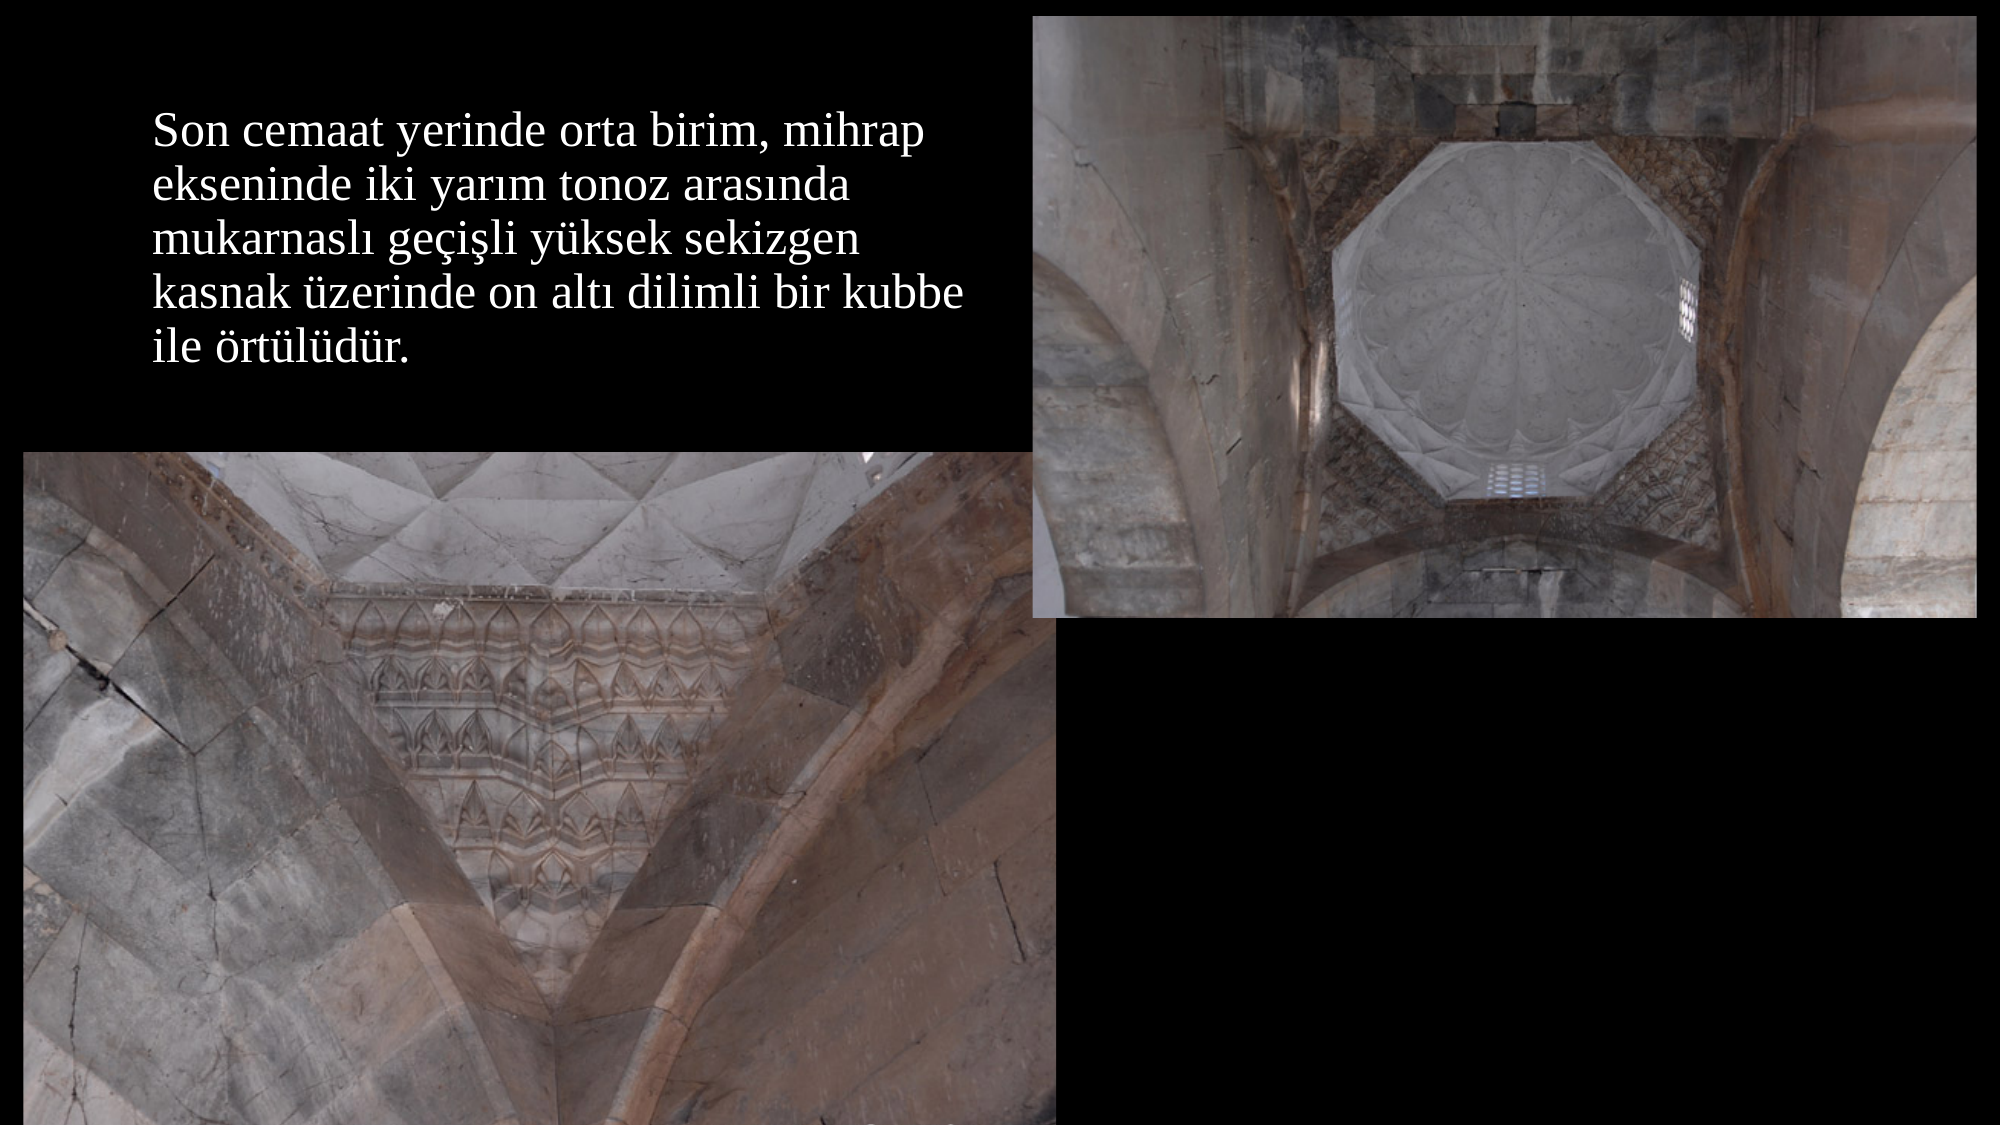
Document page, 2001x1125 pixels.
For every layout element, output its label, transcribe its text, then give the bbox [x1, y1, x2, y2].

title Son cemaat yerinde orta birim, mihrap ekseninde iki yarım tonoz arasında mukarnaslı geçişli yüksek sekizgen kasnak üzerinde on altı dilimli bir kubbe ile örtülüdür. [137, 59, 1000, 418]
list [23, 451, 1057, 1125]
picture [1032, 16, 1977, 618]
